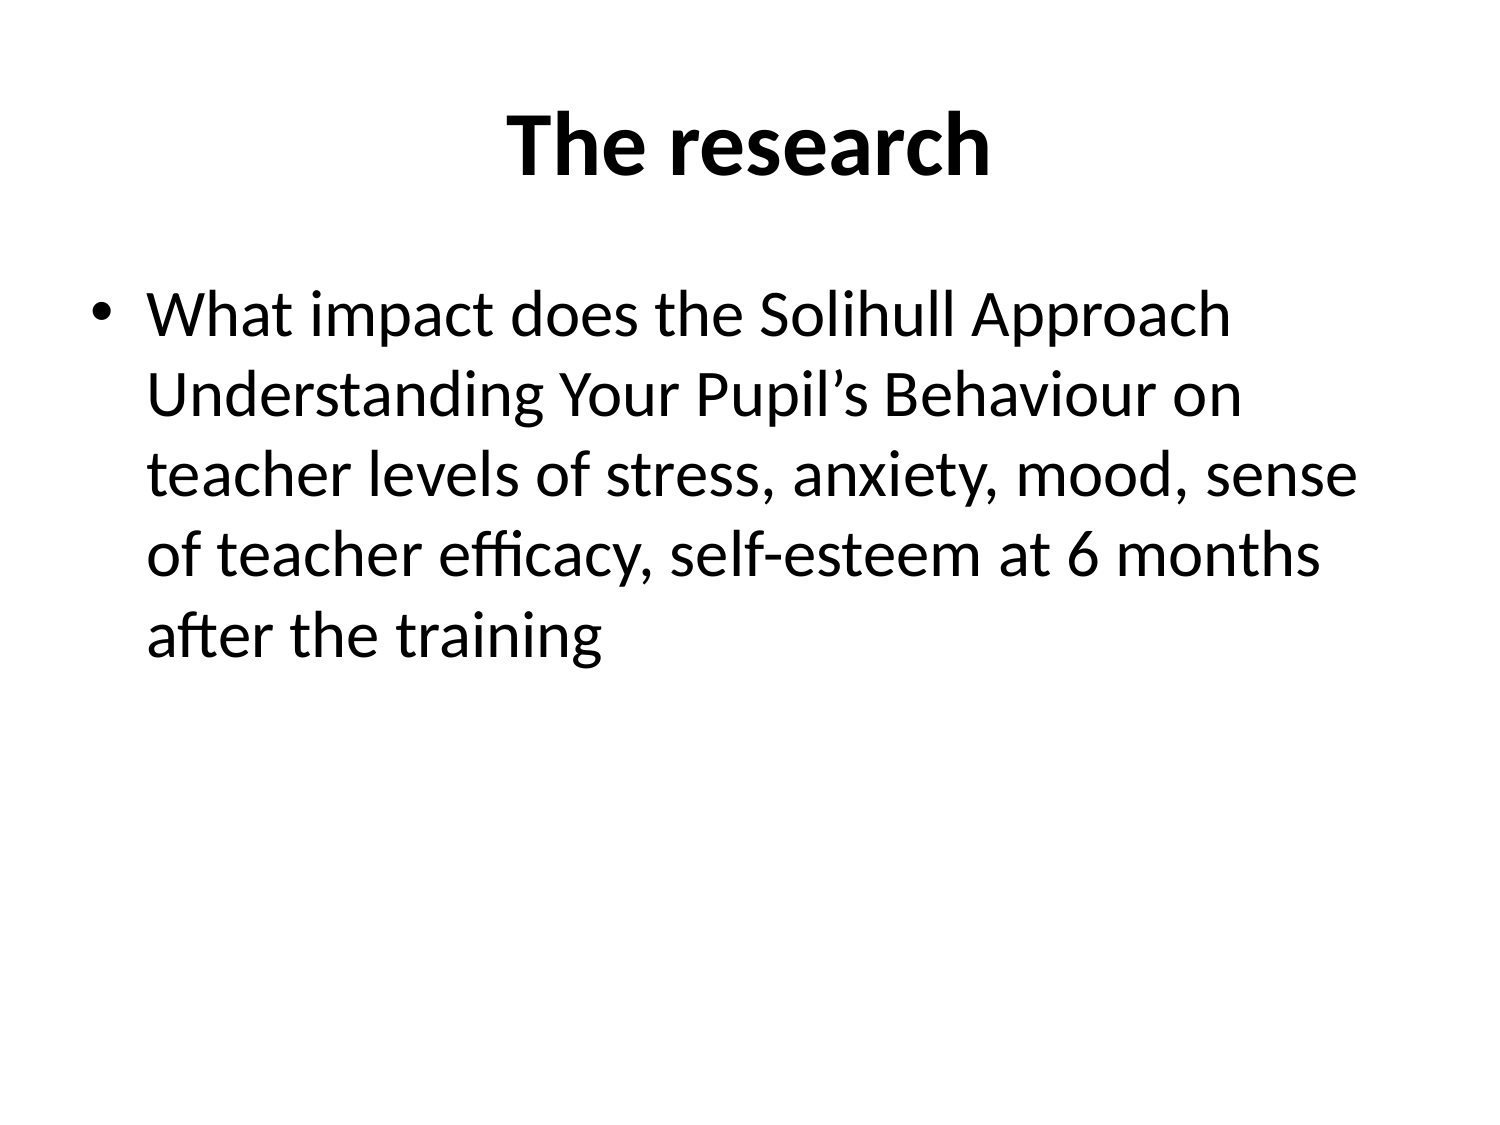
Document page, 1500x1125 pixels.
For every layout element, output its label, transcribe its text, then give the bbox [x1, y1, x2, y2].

list What impact does the Solihull Approach Understanding Your Pupil’s Behaviour on teacher levels of stress, anxiety, mood, sense of teacher efficacy, self-esteem at 6 months after the training [75, 262, 1425, 1005]
title The research [75, 45, 1425, 233]
